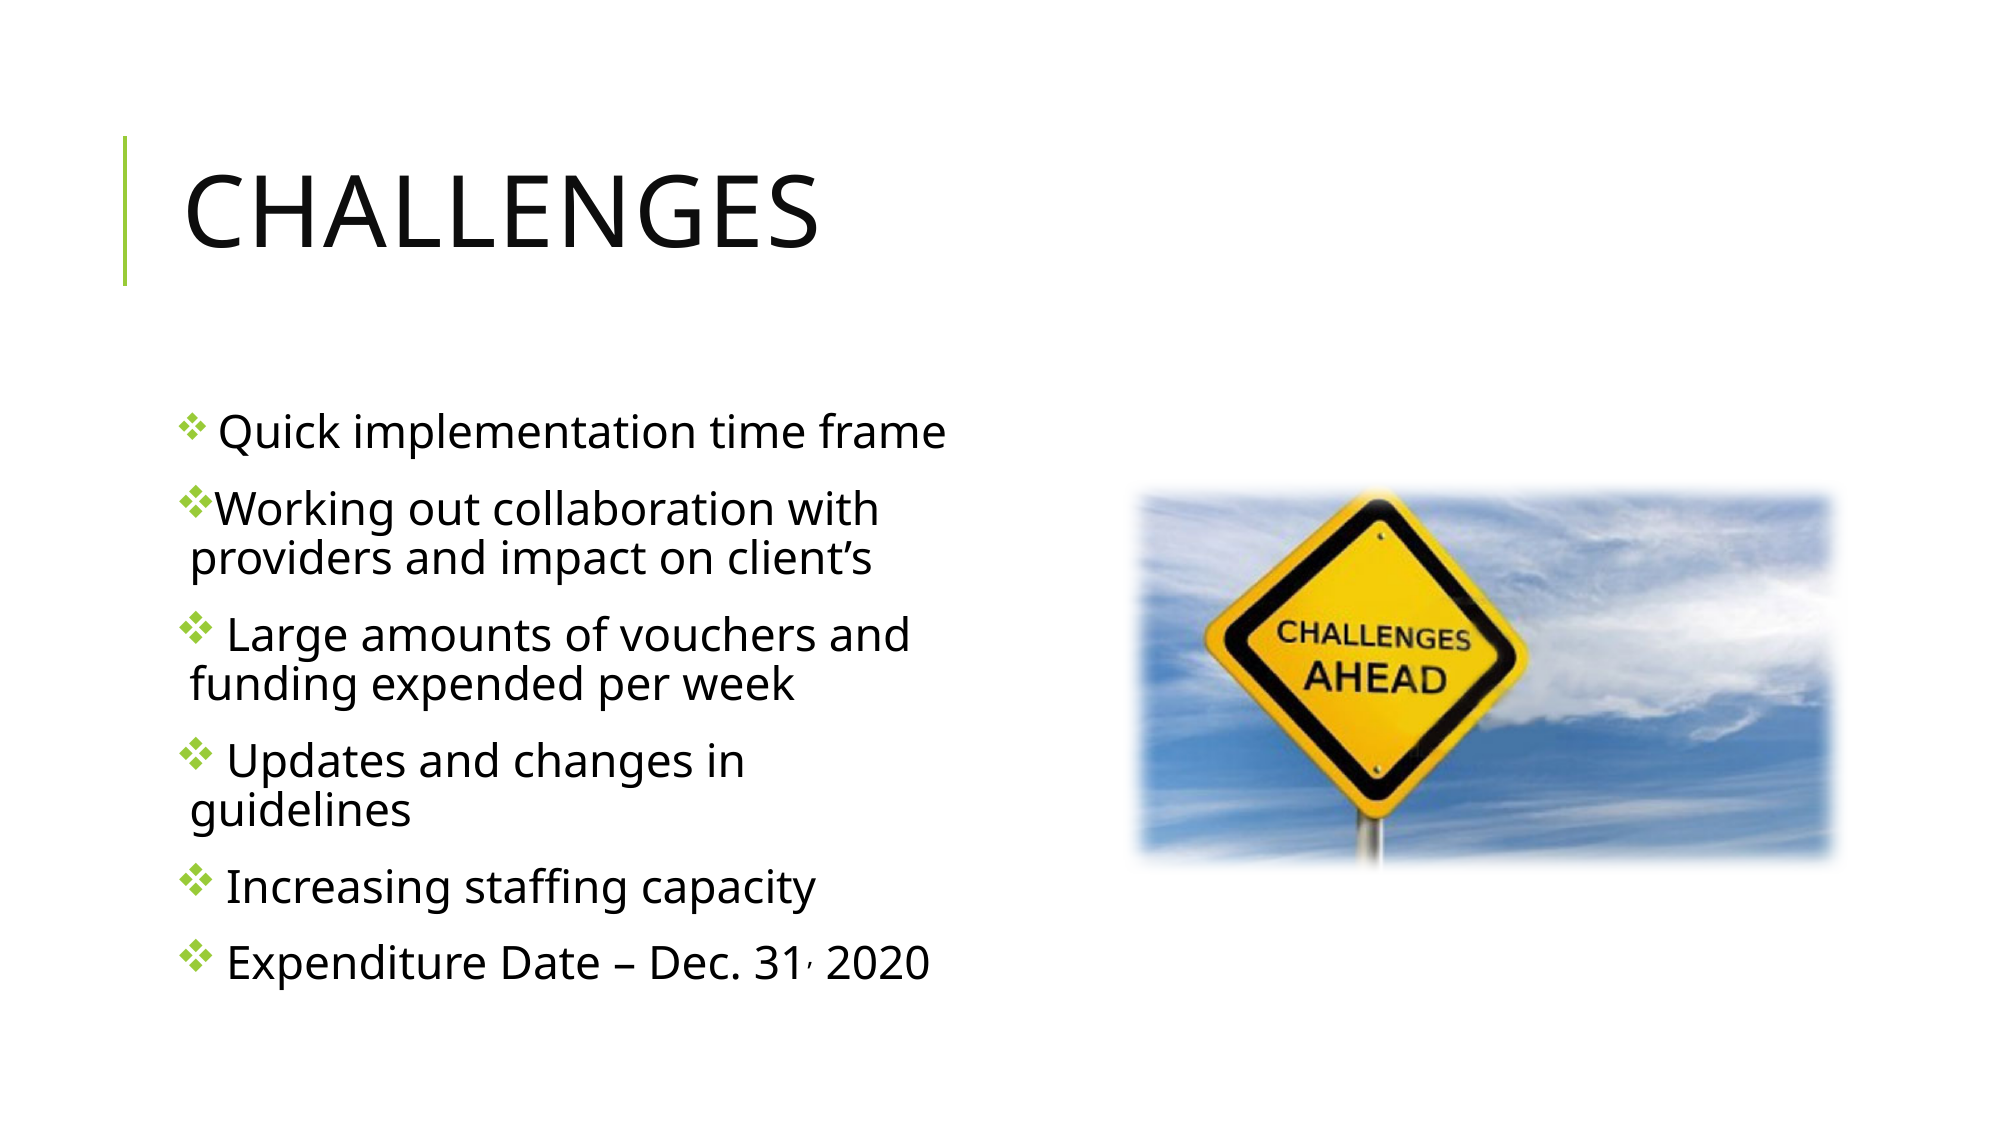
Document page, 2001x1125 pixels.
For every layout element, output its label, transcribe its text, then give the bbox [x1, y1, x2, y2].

picture [1123, 479, 1848, 875]
list Quick implementation time frame Working out collaboration with providers and impact on client’s Large amounts of vouchers and funding expended per week Updates and changes in guidelines Increasing staffing capacity Expenditure Date – Dec. 31, 2020 [168, 401, 988, 1000]
title Challenges [168, 96, 1763, 342]
